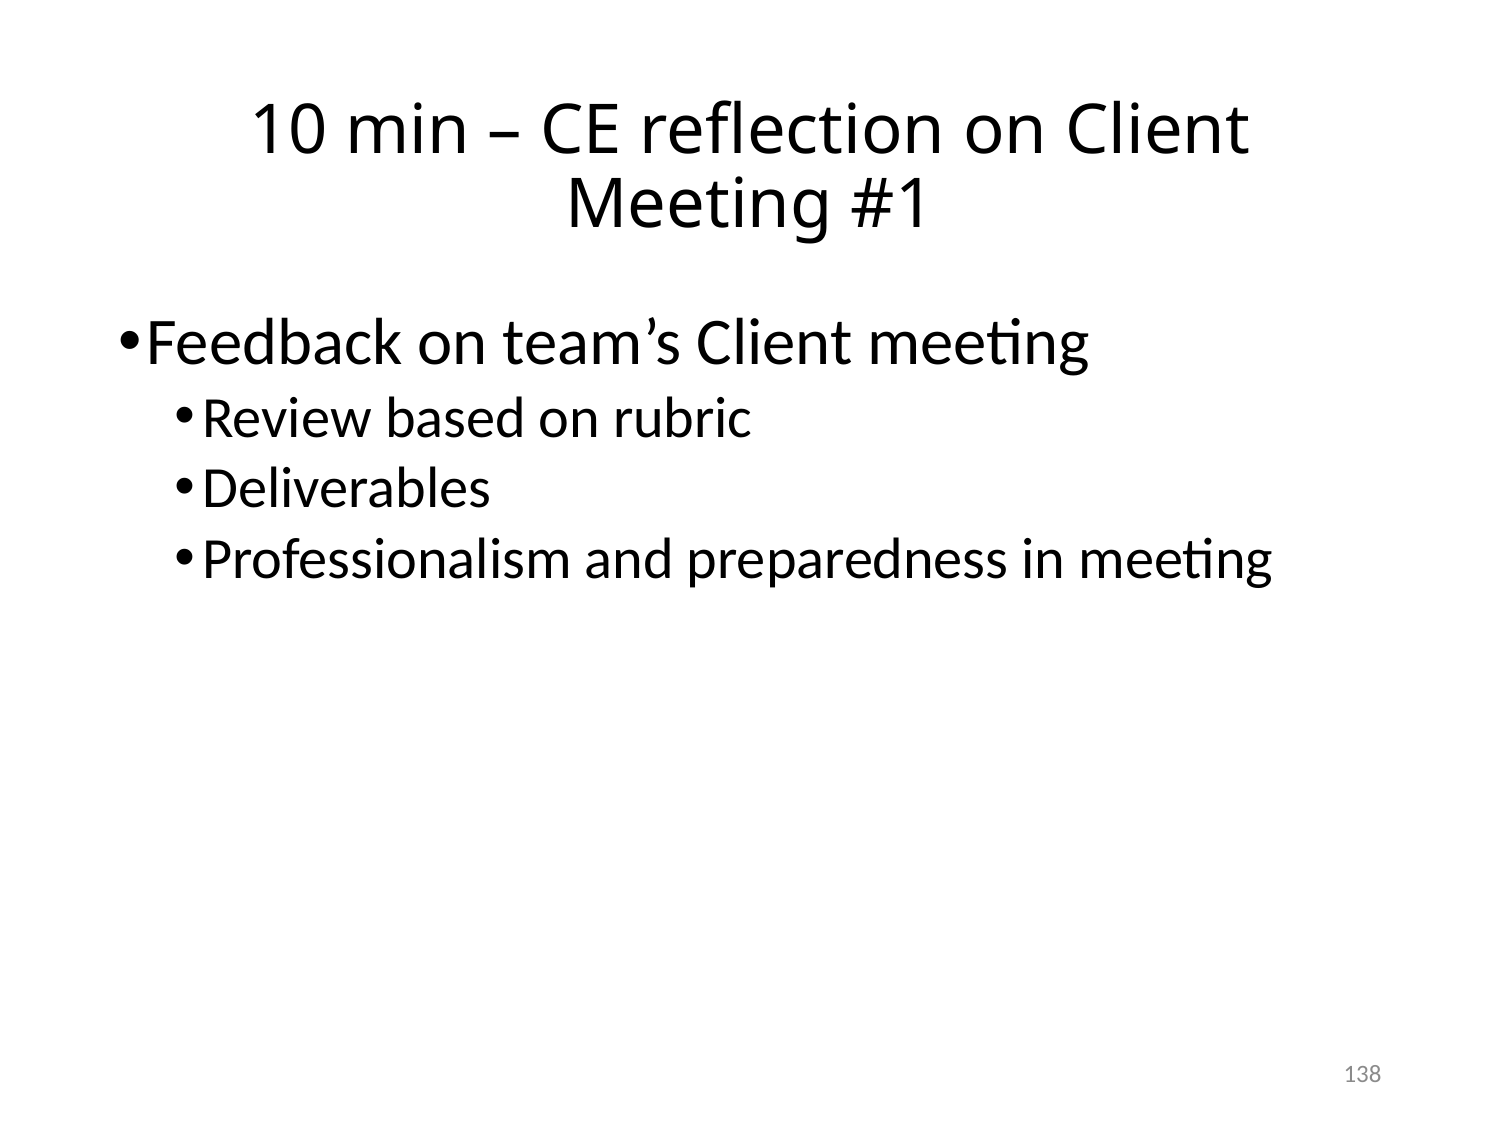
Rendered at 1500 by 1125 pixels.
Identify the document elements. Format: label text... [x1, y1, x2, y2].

slide_number 138 [1059, 1042, 1397, 1103]
list Feedback on team’s Client meeting Review based on rubric Deliverables Professionalism and preparedness in meeting [103, 299, 1397, 1014]
title 10 min – CE reflection on Client Meeting #1 [103, 59, 1397, 278]
